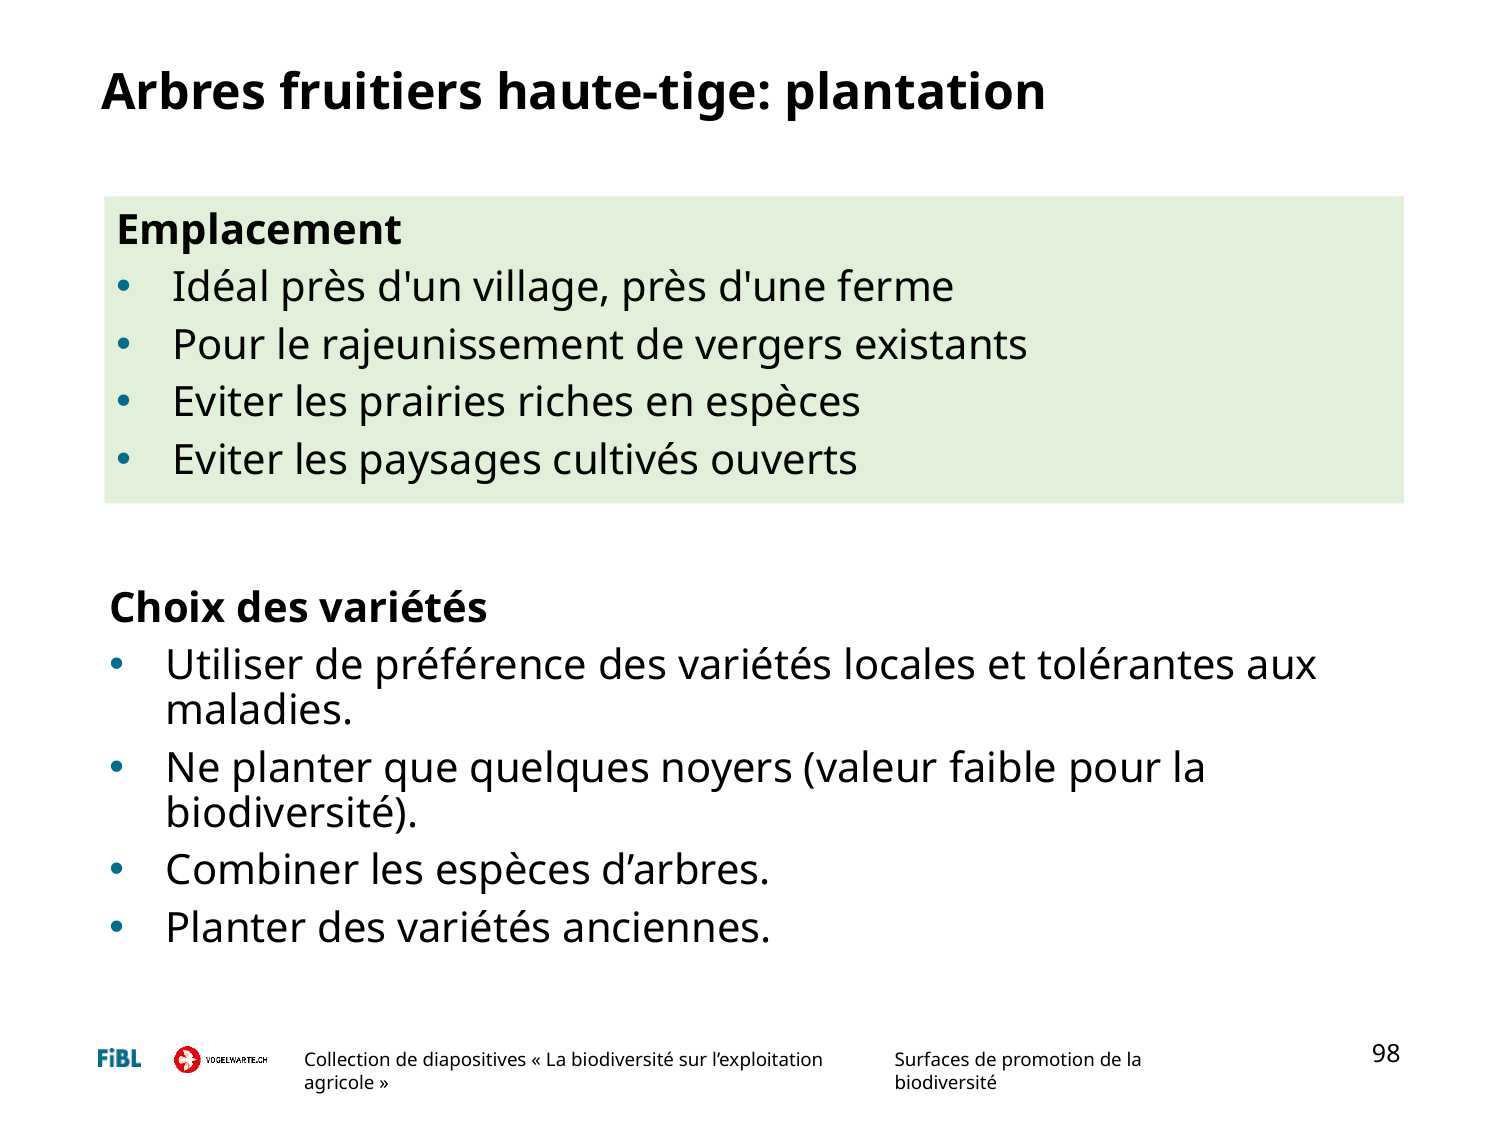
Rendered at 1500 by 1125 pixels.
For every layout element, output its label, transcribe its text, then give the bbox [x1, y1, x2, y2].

title Arbres fruitiers haute-tige: plantation [101, 66, 1399, 170]
list Emplacement Idéal près d'un village, près d'une ferme Pour le rajeunissement de vergers existants Eviter les prairies riches en espèces Eviter les paysages cultivés ouverts [104, 196, 1404, 504]
slide_number 98 [1270, 1020, 1401, 1080]
picture [174, 1046, 267, 1073]
text_box Choix des variétés Utiliser de préférence des variétés locales et tolérantes aux maladies. Ne planter que quelques noyers (valeur faible pour la biodiversité). Combiner les espèces d’arbres. Planter des variétés anciennes. [97, 574, 1398, 906]
picture [98, 1048, 141, 1067]
